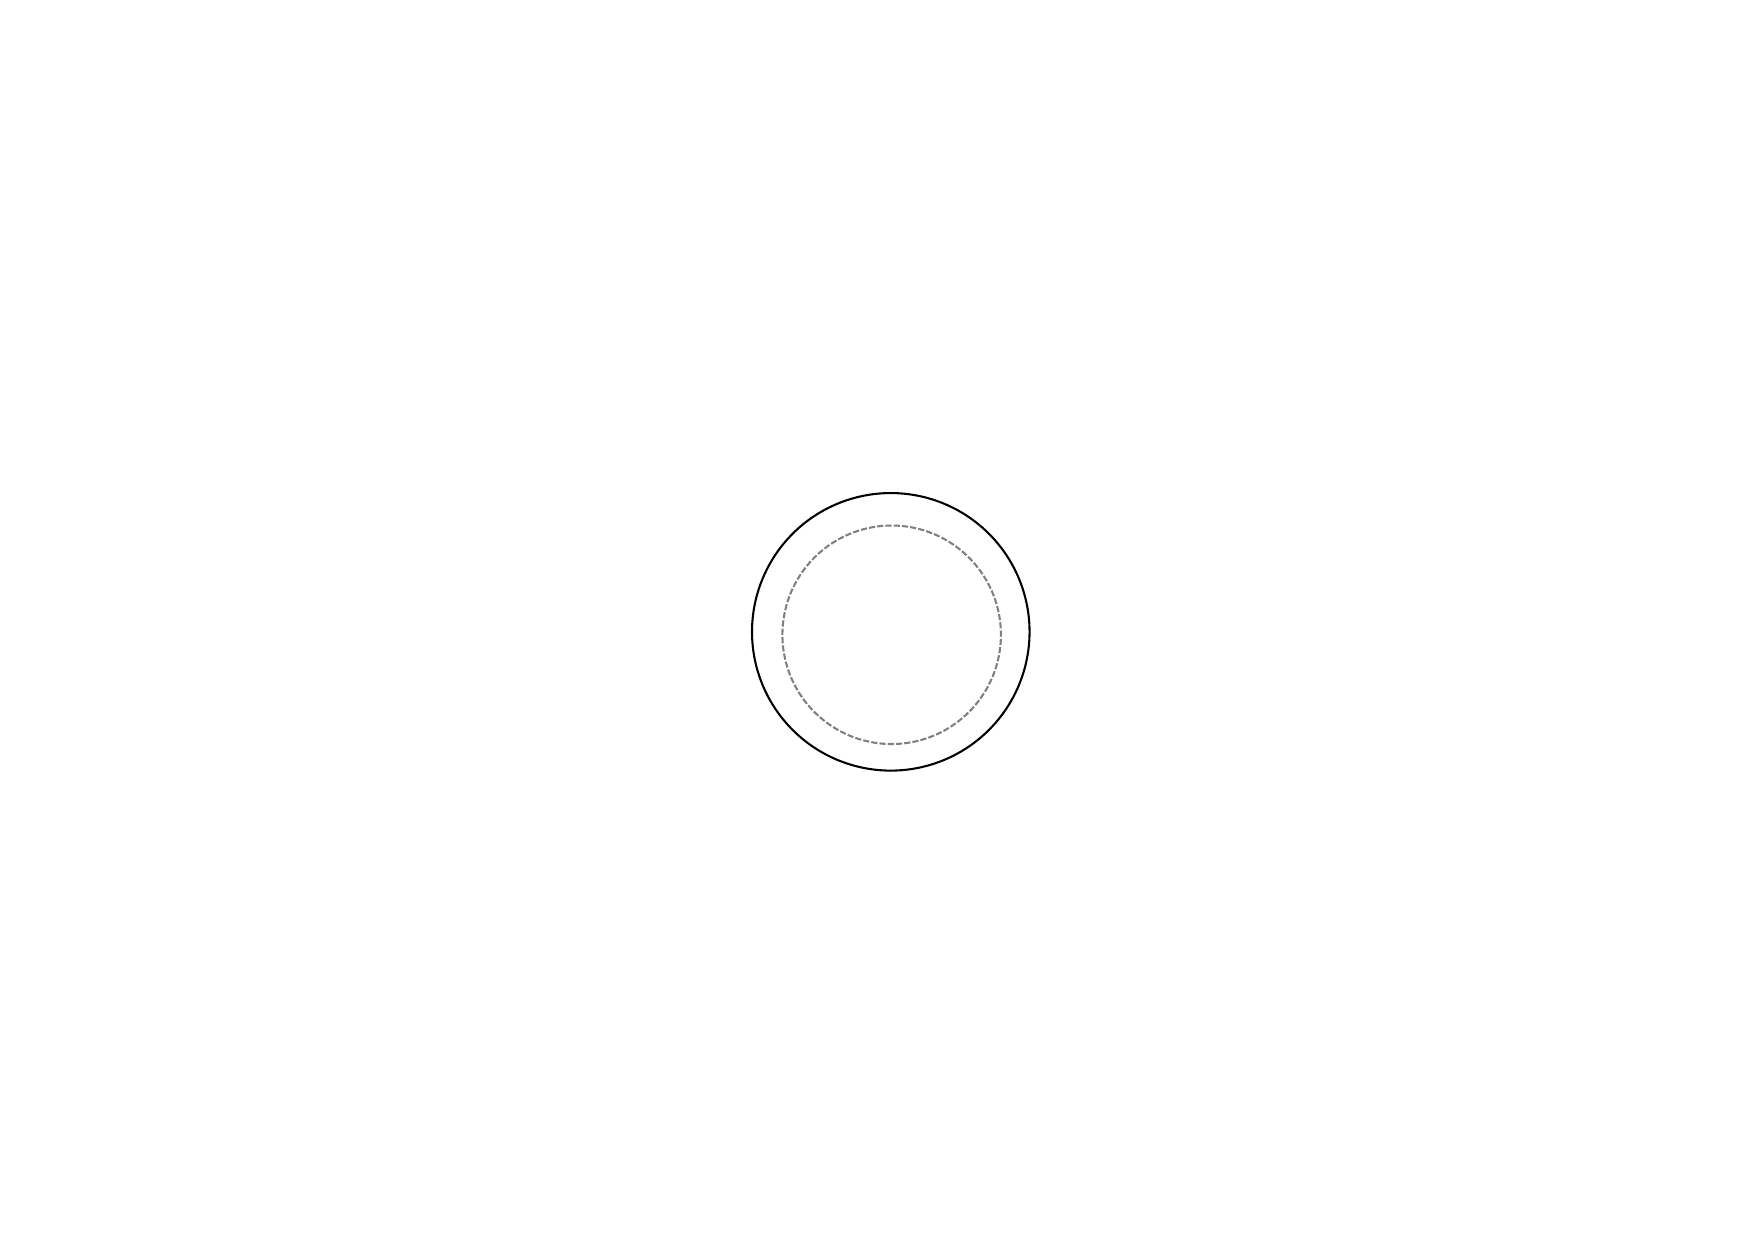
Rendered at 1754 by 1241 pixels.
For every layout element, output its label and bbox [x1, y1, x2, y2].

text_box [781, 524, 1002, 746]
text_box [750, 492, 1031, 772]
